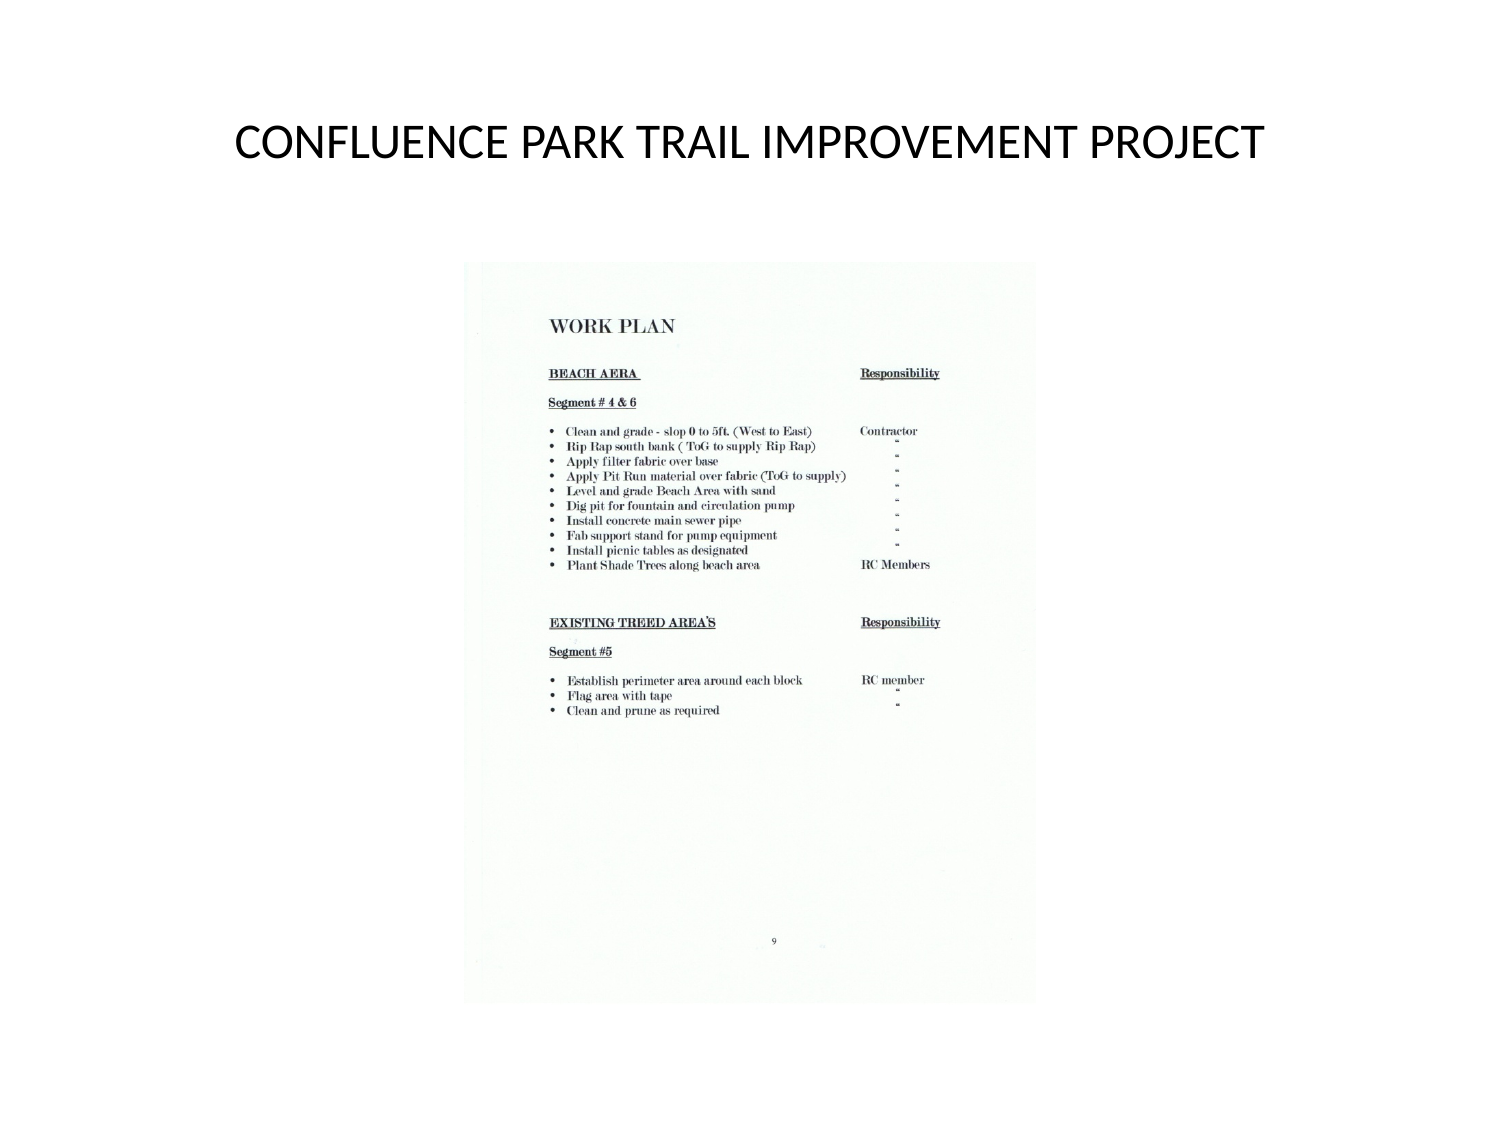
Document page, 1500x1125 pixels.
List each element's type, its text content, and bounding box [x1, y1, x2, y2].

title CONFLUENCE PARK TRAIL IMPROVEMENT PROJECT [75, 45, 1425, 233]
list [464, 262, 1036, 1006]
